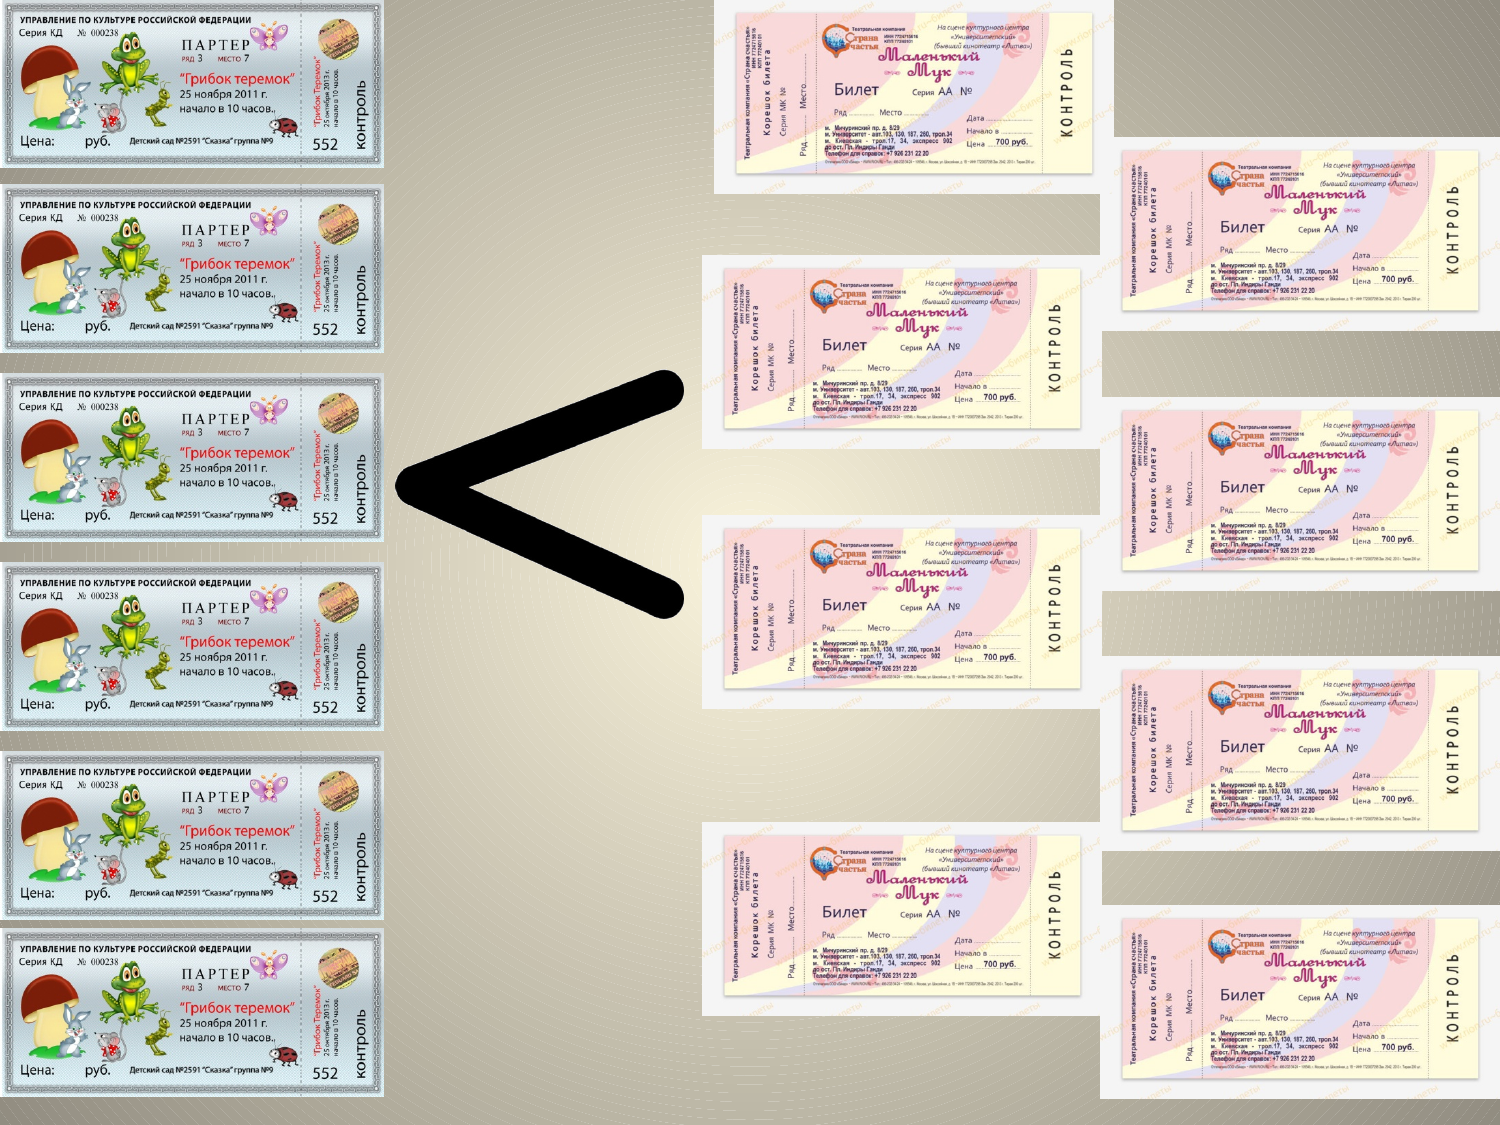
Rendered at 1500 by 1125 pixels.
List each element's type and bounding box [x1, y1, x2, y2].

picture [0, 184, 385, 353]
picture [0, 751, 385, 920]
picture [0, 928, 385, 1097]
picture [0, 373, 385, 542]
picture [395, 349, 685, 639]
picture [702, 0, 1500, 1099]
picture [0, 0, 385, 169]
picture [0, 562, 385, 731]
